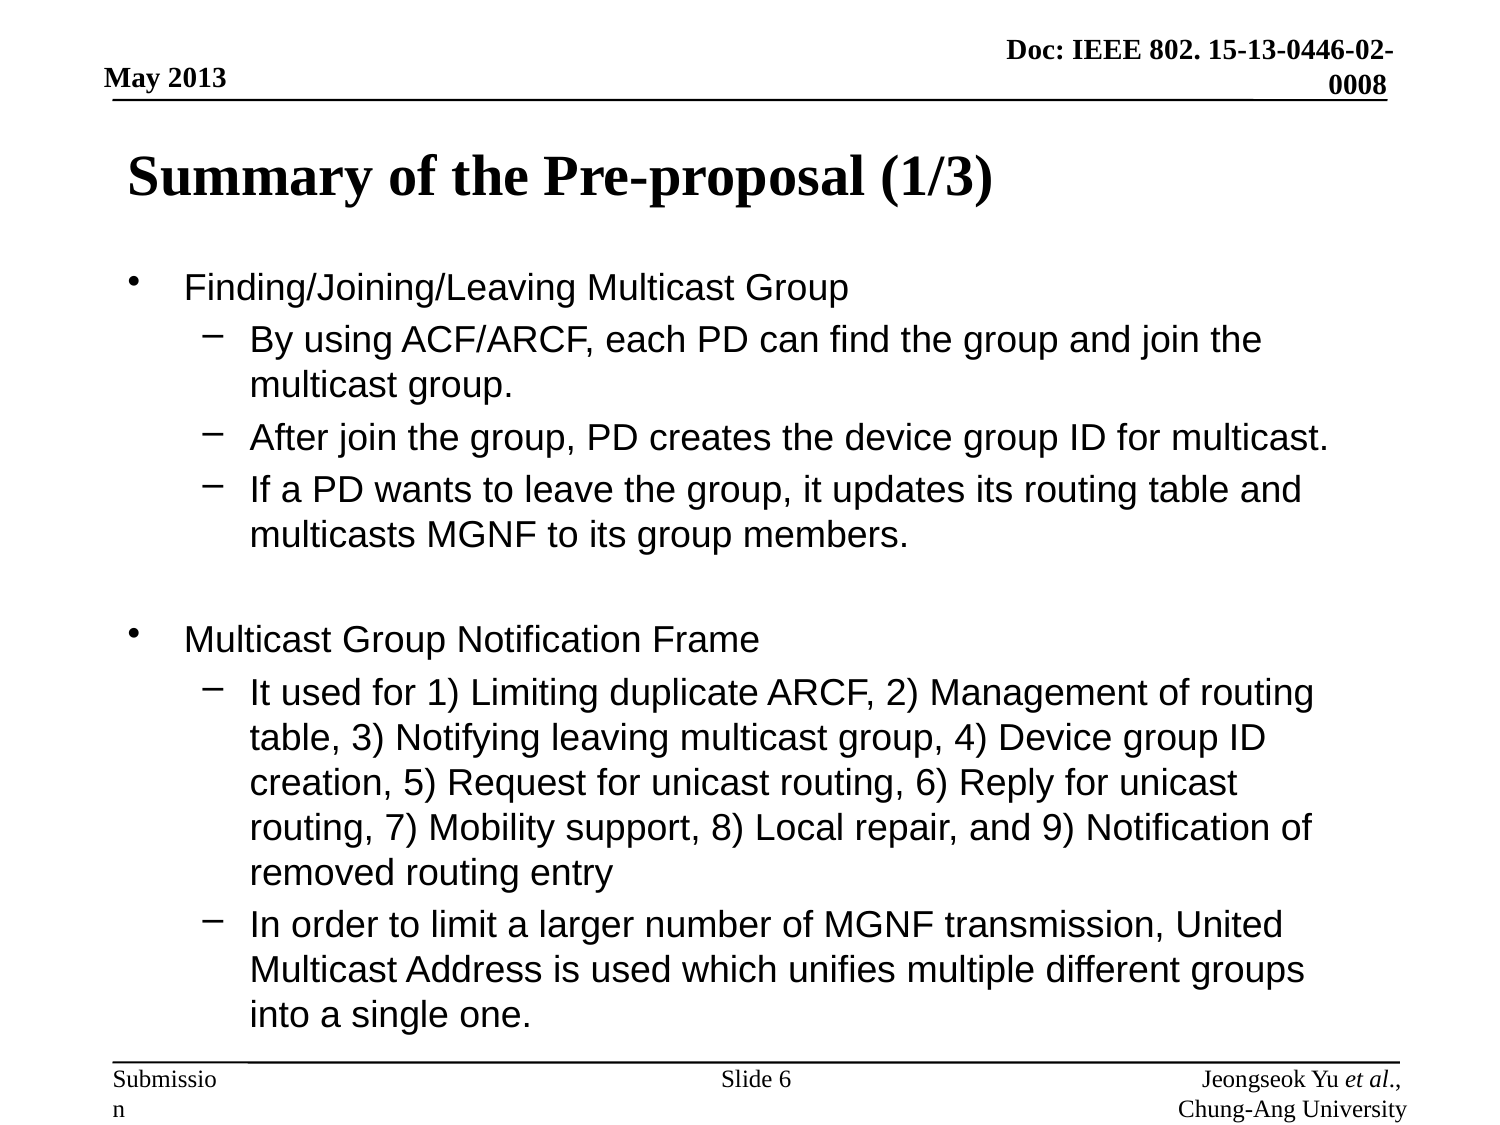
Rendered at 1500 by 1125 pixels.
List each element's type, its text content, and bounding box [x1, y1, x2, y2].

slide_number Slide 6 [712, 1061, 800, 1093]
list Finding/Joining/Leaving Multicast Group By using ACF/ARCF, each PD can find the group and join the multicast group. After join the group, PD creates the device group ID for multicast. If a PD wants to leave the group, it updates its routing table and multicasts MGNF to its group members. Multicast Group Notification Frame It used for 1) Limiting duplicate ARCF, 2) Management of routing table, 3) Notifying leaving multicast group, 4) Device group ID creation, 5) Request for unicast routing, 6) Reply for unicast routing, 7) Mobility support, 8) Local repair, and 9) Notification of removed routing entry In order to limit a larger number of MGNF transmission, United Multicast Address is used which unifies multiple different groups into a single one. [112, 255, 1388, 1000]
title Summary of the Pre-proposal (1/3) [112, 112, 1388, 232]
